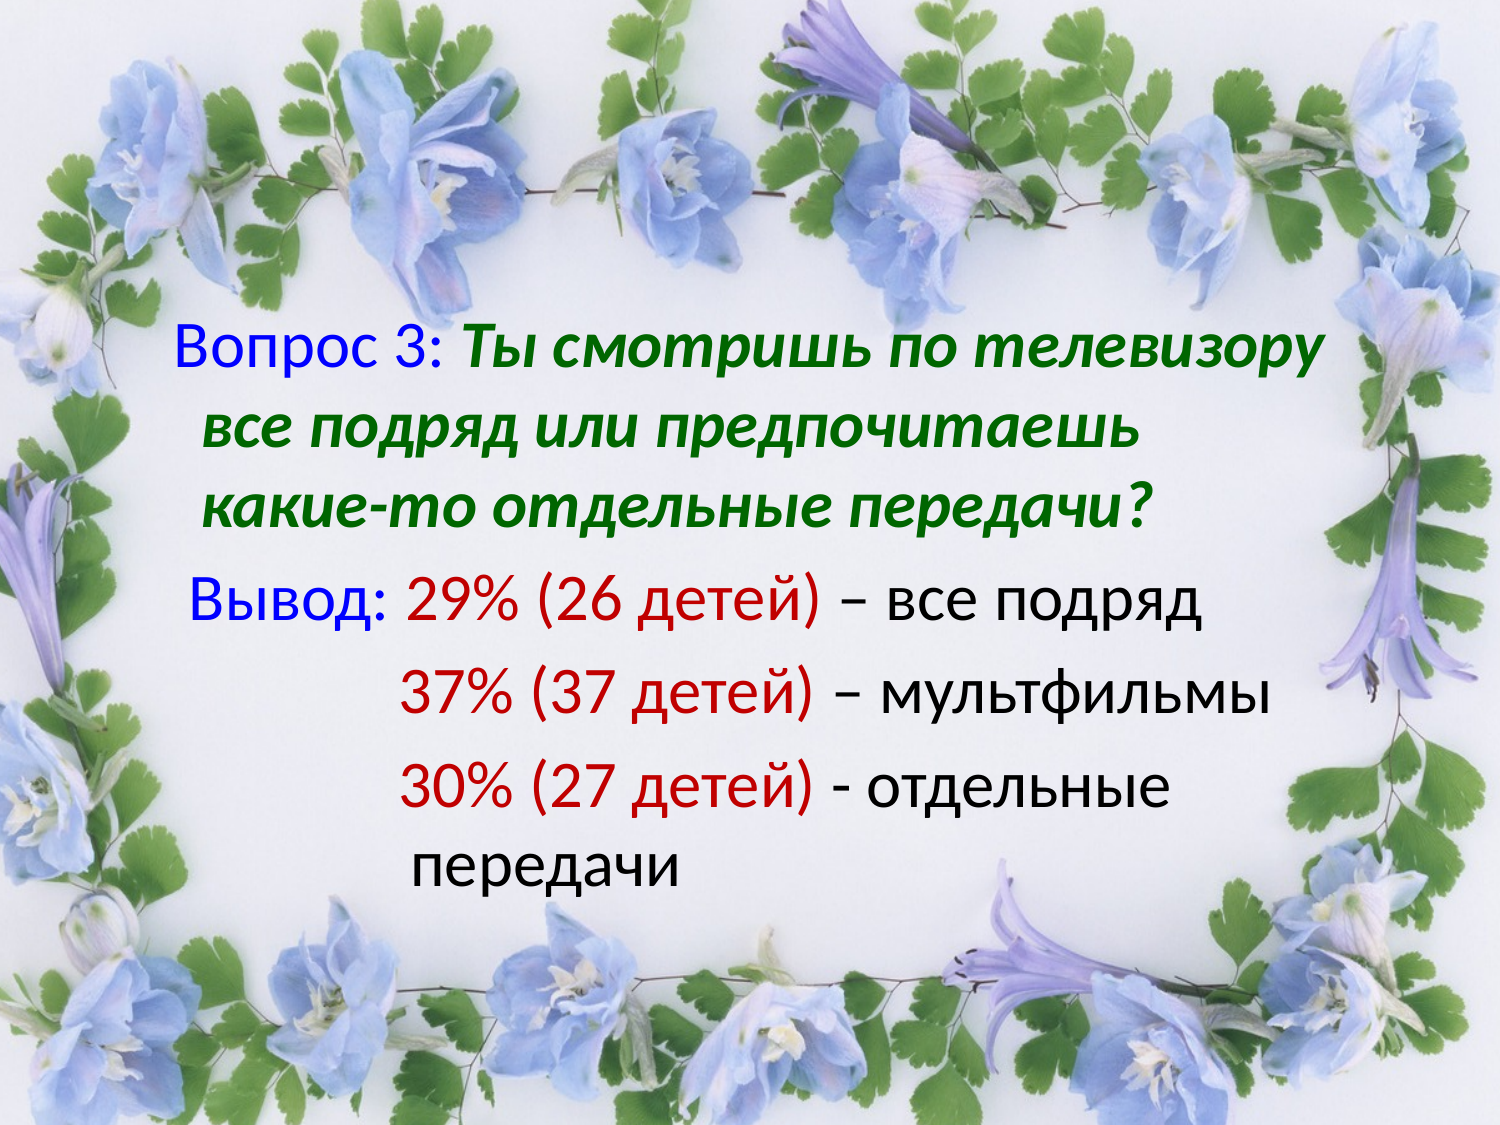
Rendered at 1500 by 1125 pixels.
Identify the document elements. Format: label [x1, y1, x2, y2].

list [0, 0, 1500, 1125]
